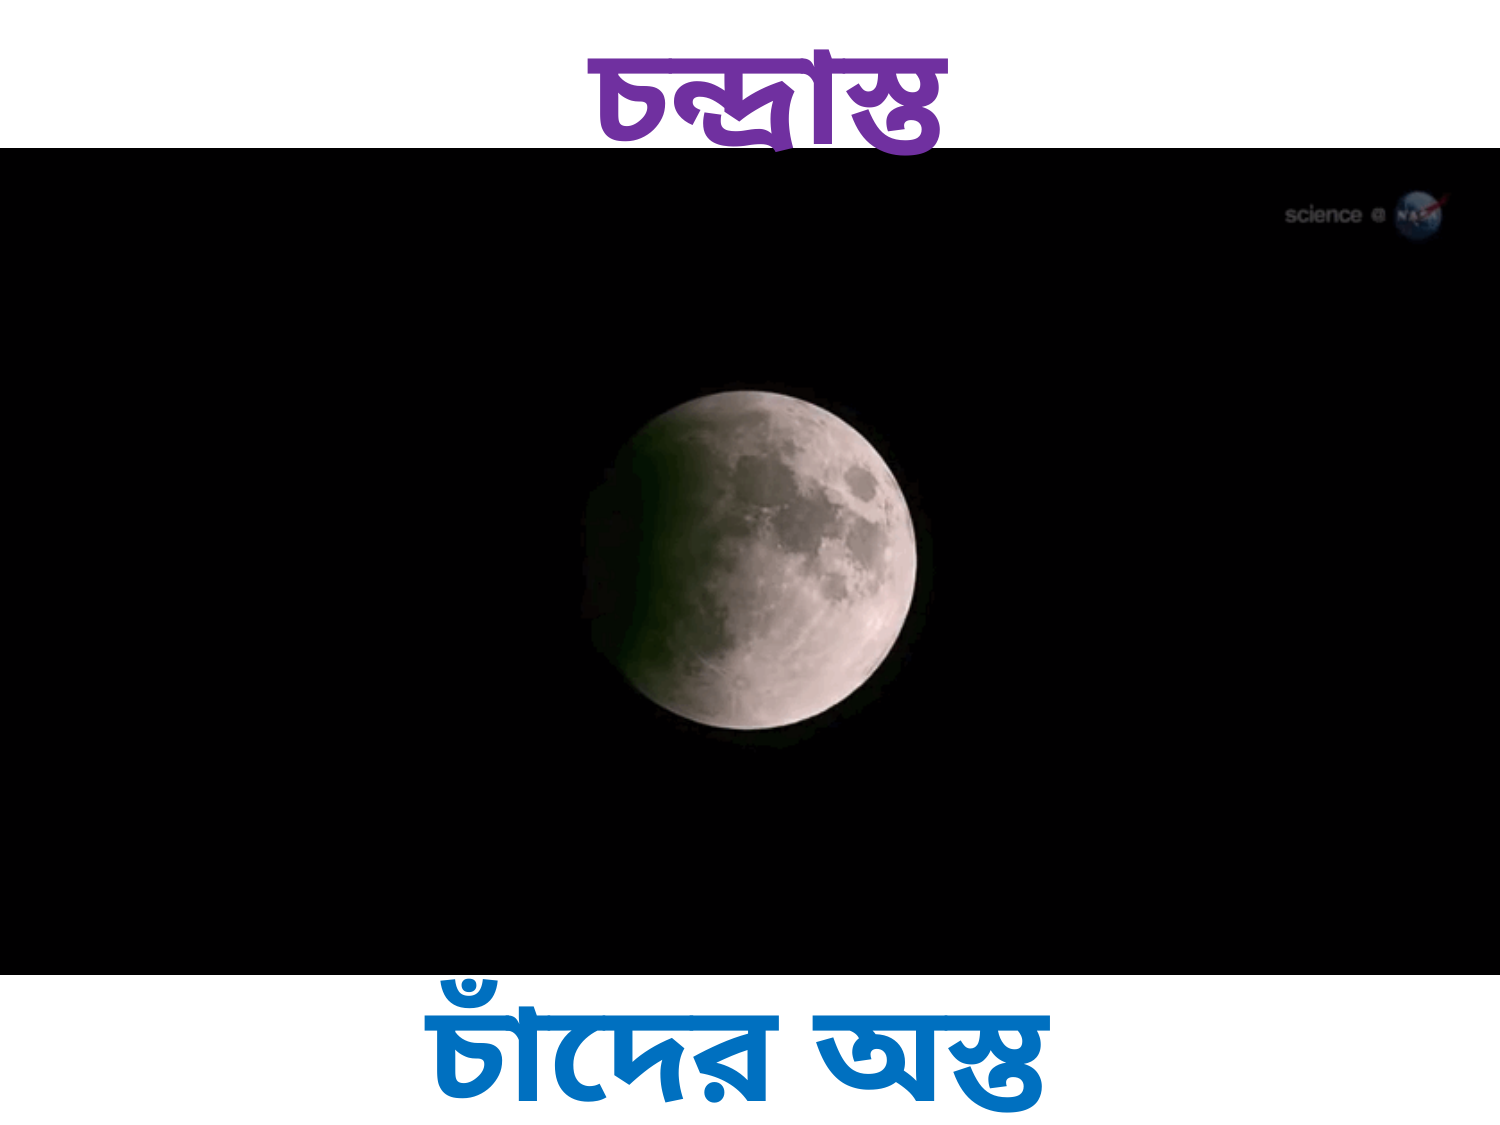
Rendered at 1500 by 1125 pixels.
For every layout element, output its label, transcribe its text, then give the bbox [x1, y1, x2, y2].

picture [0, 148, 1500, 976]
text_box চাঁদের অস্ত যাওয়া [324, 984, 1150, 1125]
text_box চন্দ্রাস্ত [355, 0, 1181, 147]
